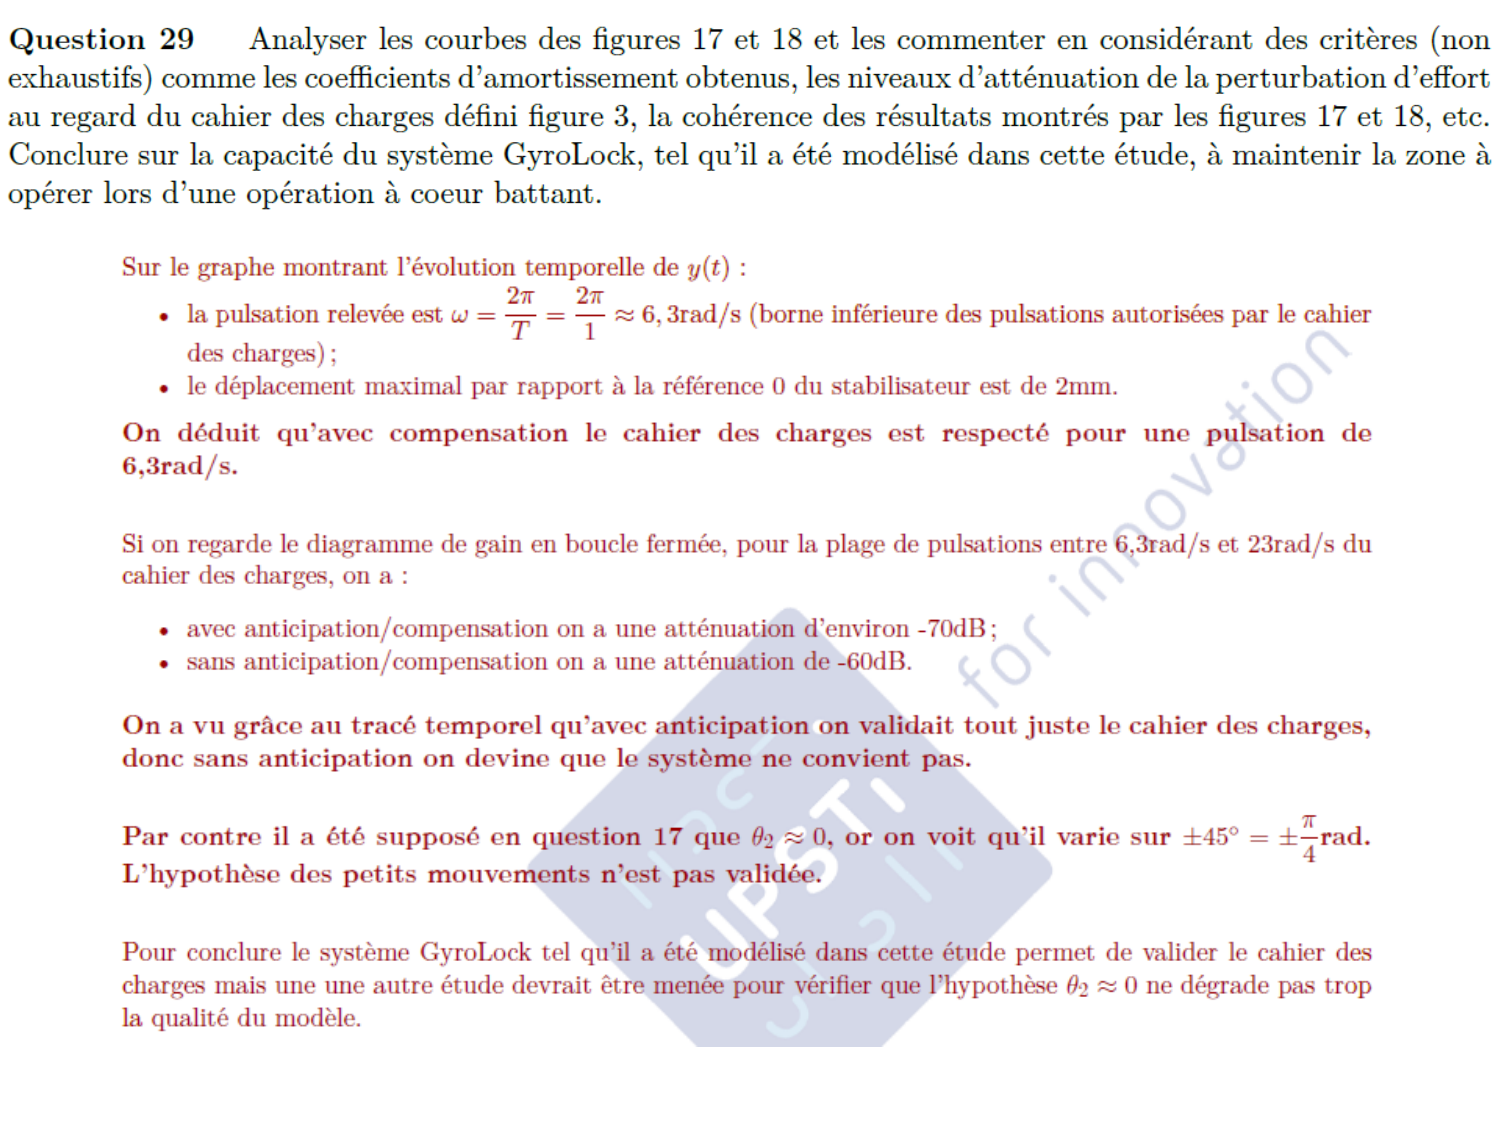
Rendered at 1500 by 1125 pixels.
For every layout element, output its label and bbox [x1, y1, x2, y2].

picture [0, 7, 1500, 228]
picture [112, 243, 1387, 1047]
